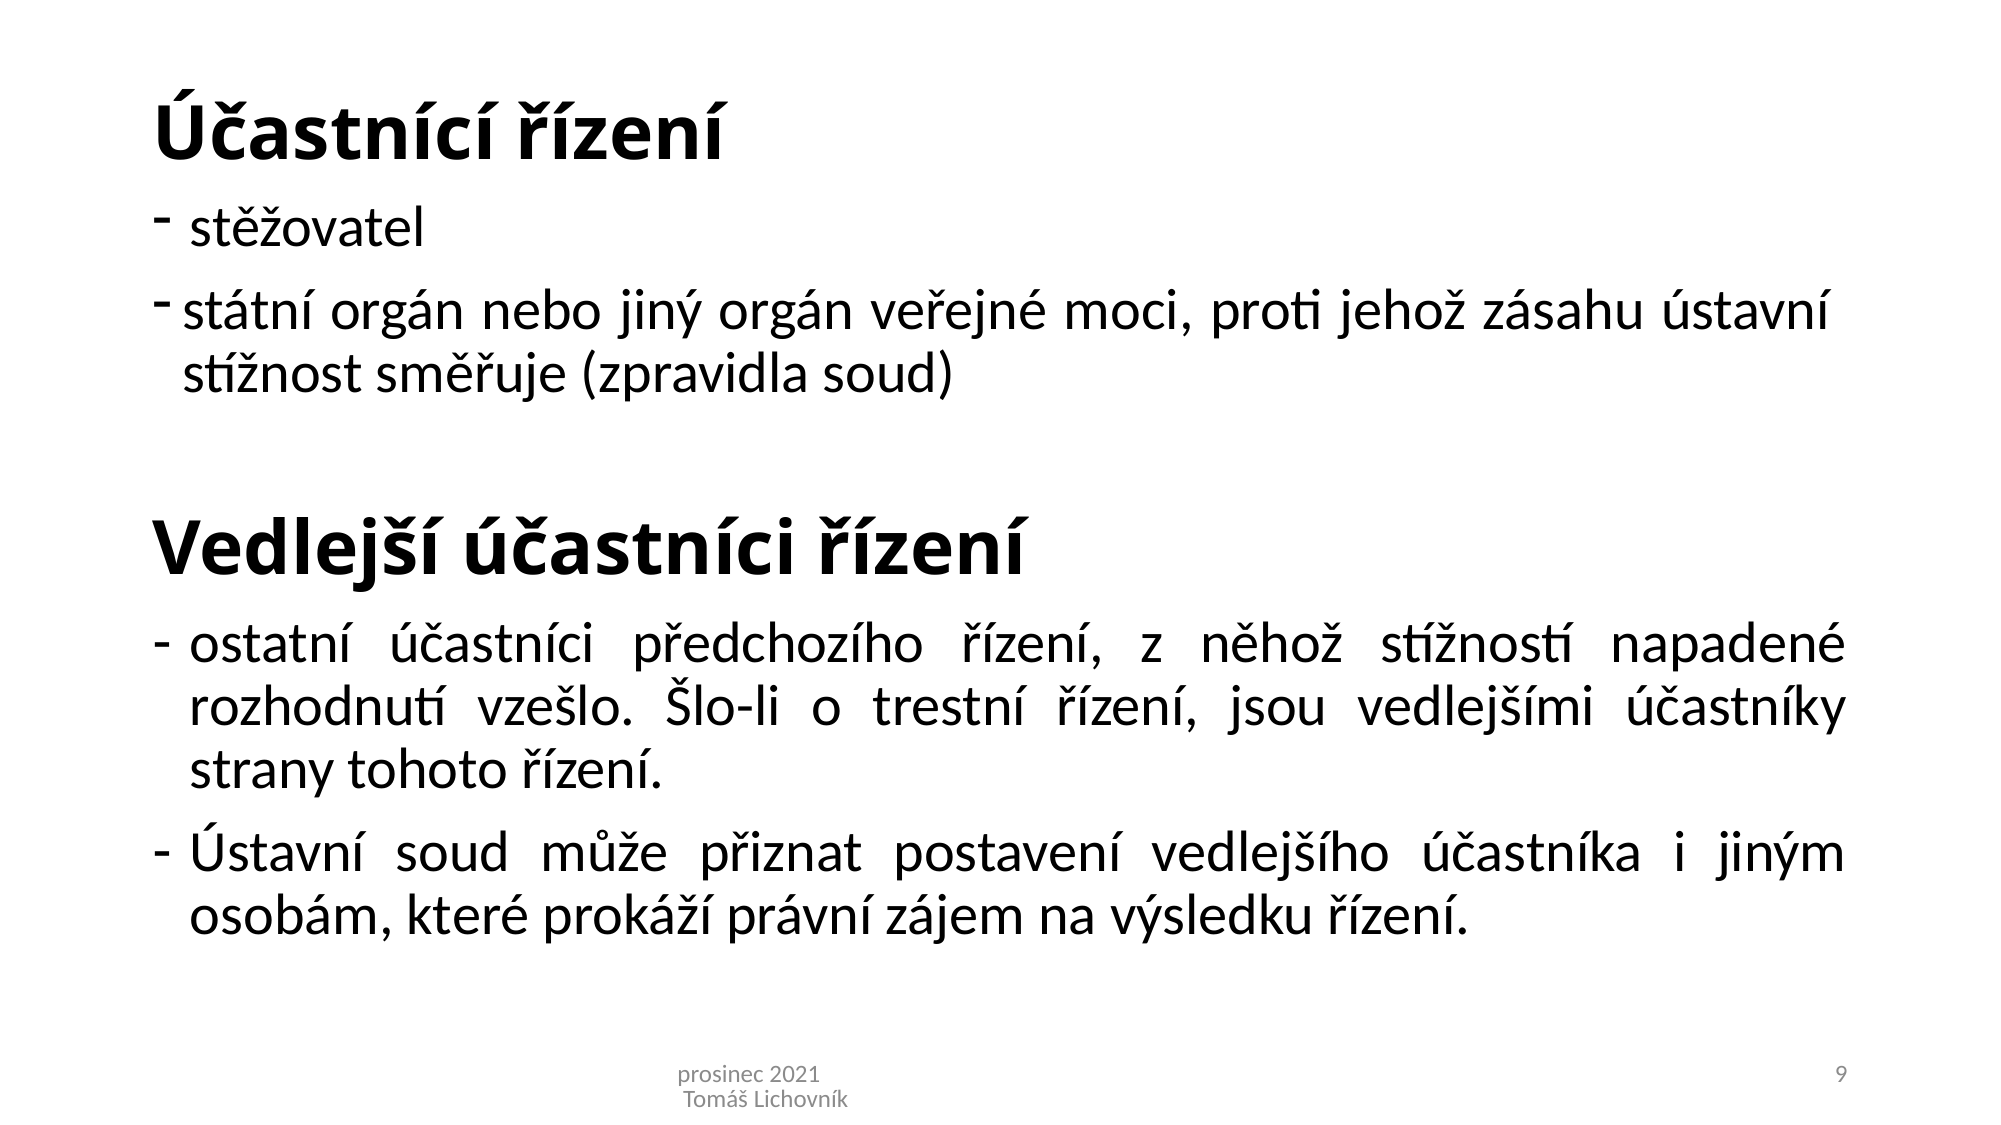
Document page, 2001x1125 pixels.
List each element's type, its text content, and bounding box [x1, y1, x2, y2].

footer prosinec 2021 Tomáš Lichovník [662, 1042, 1338, 1103]
slide_number 9 [1412, 1042, 1863, 1103]
title Účastnící řízení [137, 59, 1863, 188]
list stěžovatel státní orgán nebo jiný orgán veřejné moci, proti jehož zásahu ústavní stížnost směřuje (zpravidla soud) Vedlejší účastníci řízení ostatní účastníci předchozího řízení, z něhož stížností napadené rozhodnutí vzešlo. Šlo-li o trestní řízení, jsou vedlejšími účastníky strany tohoto řízení. Ústavní soud může přiznat postavení vedlejšího účastníka i jiným osobám, které prokáží právní zájem na výsledku řízení. [137, 188, 1863, 1014]
